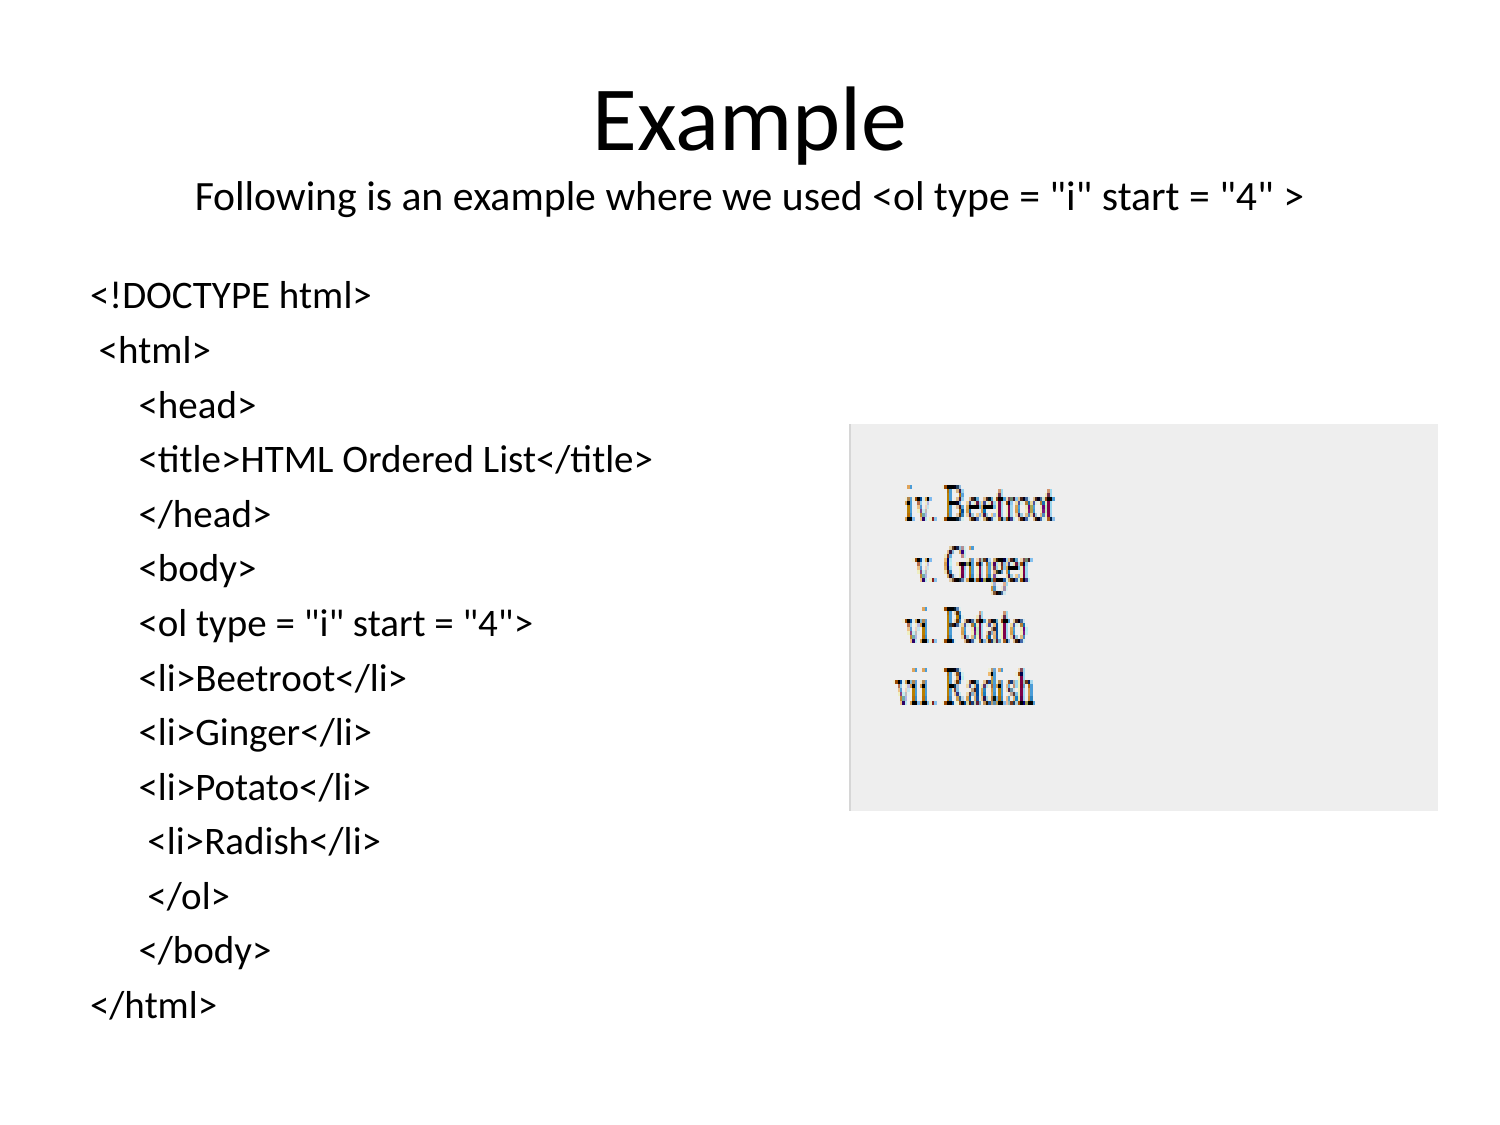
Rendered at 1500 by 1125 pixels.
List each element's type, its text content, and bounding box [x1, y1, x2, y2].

list <!DOCTYPE html> <html> <head> <title>HTML Ordered List</title> </head> <body> <ol type = "i" start = "4"> <li>Beetroot</li> <li>Ginger</li> <li>Potato</li> <li>Radish</li> </ol> </body> </html> [75, 262, 1413, 1038]
title Example Following is an example where we used <ol type = "i" start = "4" > [75, 45, 1425, 233]
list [849, 424, 1438, 812]
